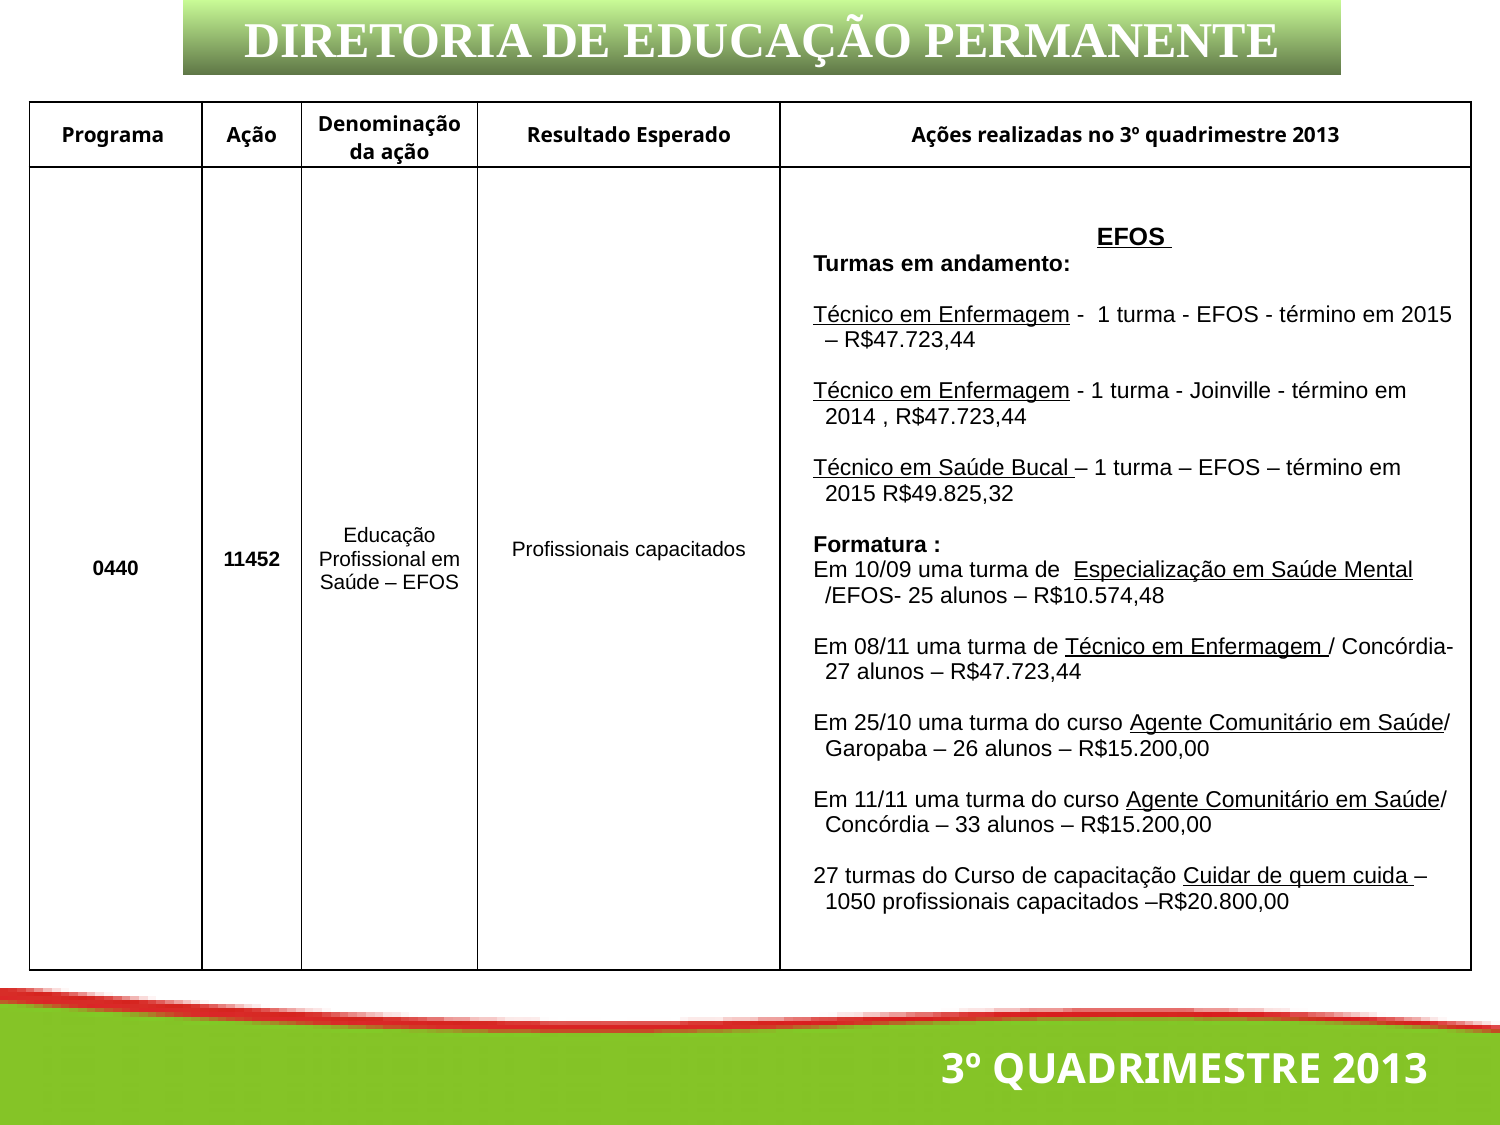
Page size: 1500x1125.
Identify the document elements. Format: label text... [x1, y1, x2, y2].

table_cell 0440 [30, 168, 201, 969]
table_cell Profissionais capacitados [478, 168, 779, 969]
table_cell 11452 [203, 168, 301, 969]
table_header Resultado Esperado [478, 103, 779, 166]
table_header Ações realizadas no 3º quadrimestre 2013 [781, 103, 1470, 166]
table_header Denominação da ação [302, 103, 477, 166]
table_cell EFOS Turmas em andamento: Técnico em Enfermagem - 1 turma - EFOS - término em 2015 – R$47.723,44 Técnico em Enfermagem - 1 turma - Joinville - término em 2014 , R$47.723,44 Técnico em Saúde Bucal – 1 turma – EFOS – término em 2015 R$49.825,32 Formatura : Em 10/09 uma turma de Especialização em Saúde Mental /EFOS- 25 alunos – R$10.574,48 Em 08/11 uma turma de Técnico em Enfermagem / Concórdia- 27 alunos – R$47.723,44 Em 25/10 uma turma do curso Agente Comunitário em Saúde/ Garopaba – 26 alunos – R$15.200,00 Em 11/11 uma turma do curso Agente Comunitário em Saúde/ Concórdia – 33 alunos – R$15.200,00 27 turmas do Curso de capacitação Cuidar de quem cuida – 1050 profissionais capacitados –R$20.800,00 [781, 168, 1470, 969]
table_cell Educação Profissional em Saúde – EFOS [302, 168, 477, 969]
text_box DIRETORIA DE EDUCAÇÃO PERMANENTE [183, 0, 1341, 75]
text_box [0, 988, 1500, 1125]
table_header Programa [30, 103, 201, 166]
table_header Ação [203, 103, 301, 166]
